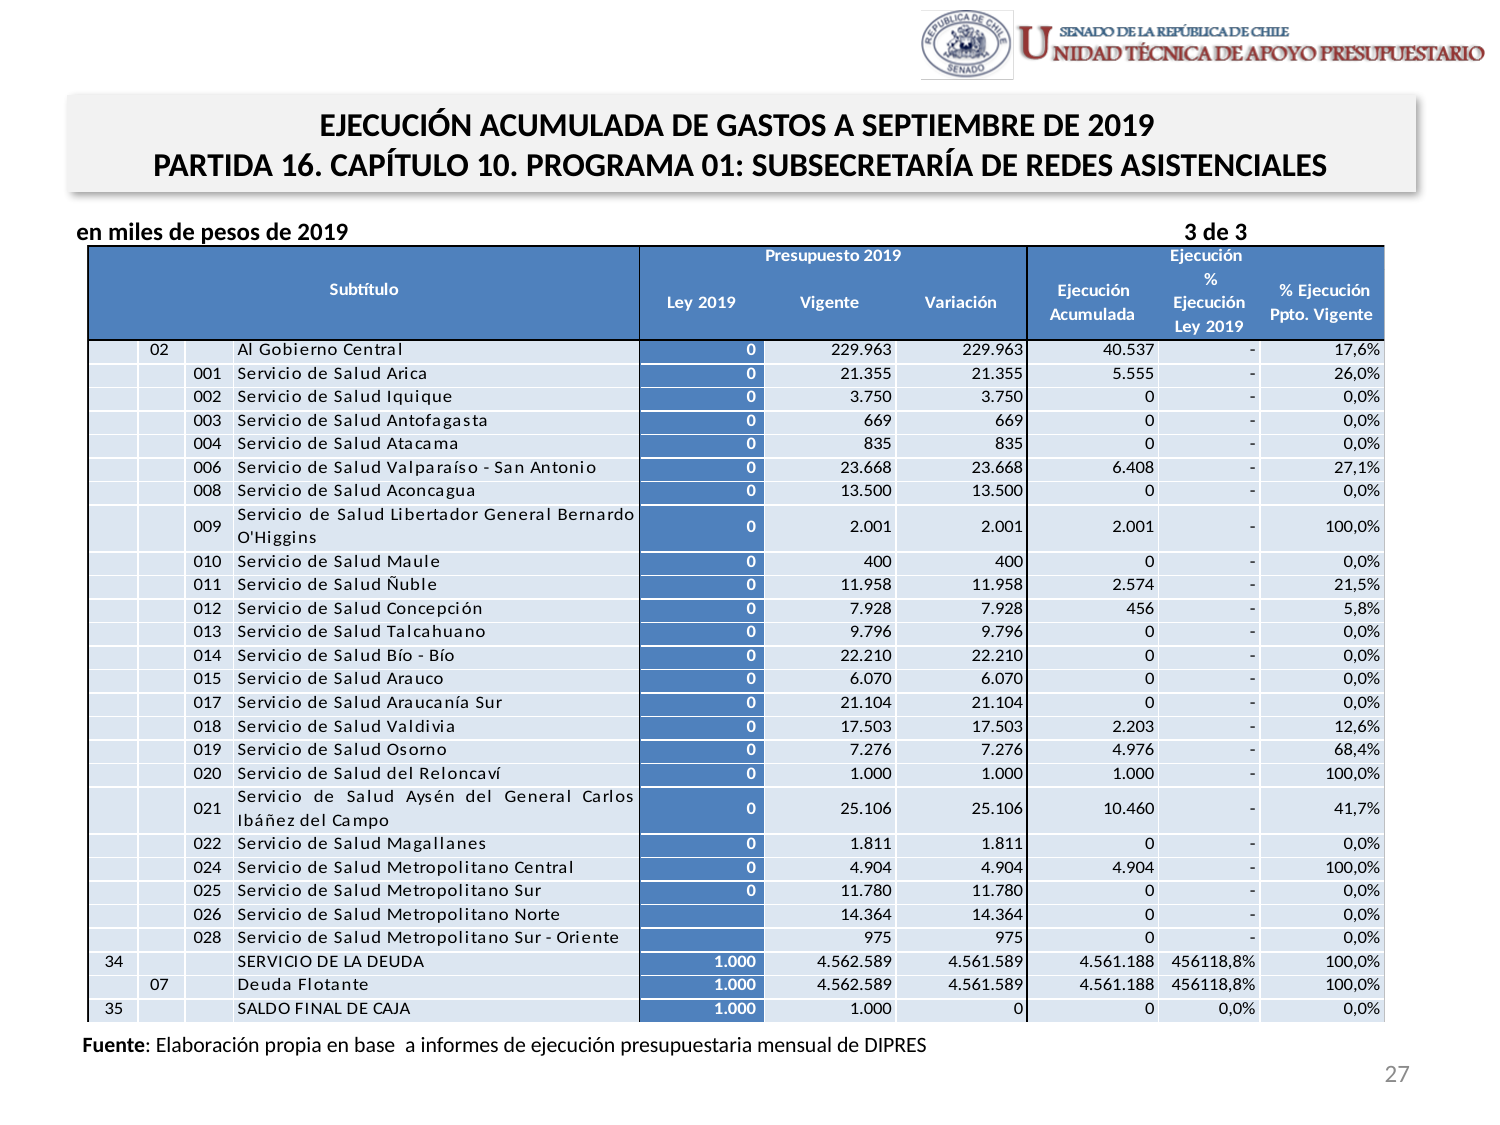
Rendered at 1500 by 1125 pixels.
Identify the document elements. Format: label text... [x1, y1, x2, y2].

text_box en miles de pesos de 2019 3 de 3 [61, 208, 1412, 246]
slide_number 27 [1074, 1071, 1425, 1103]
picture [87, 245, 1387, 1024]
picture [921, 0, 1500, 113]
text_box EJECUCIÓN ACUMULADA DE GASTOS A SEPTIEMBRE DE 2019 PARTIDA 16. CAPÍTULO 10. PROGRAMA 01: SUBSECRETARÍA DE REDES ASISTENCIALES [67, 95, 1415, 192]
text_box Fuente: Elaboración propia en base a informes de ejecución presupuestaria mensual de DIPRES [67, 1023, 1447, 1071]
